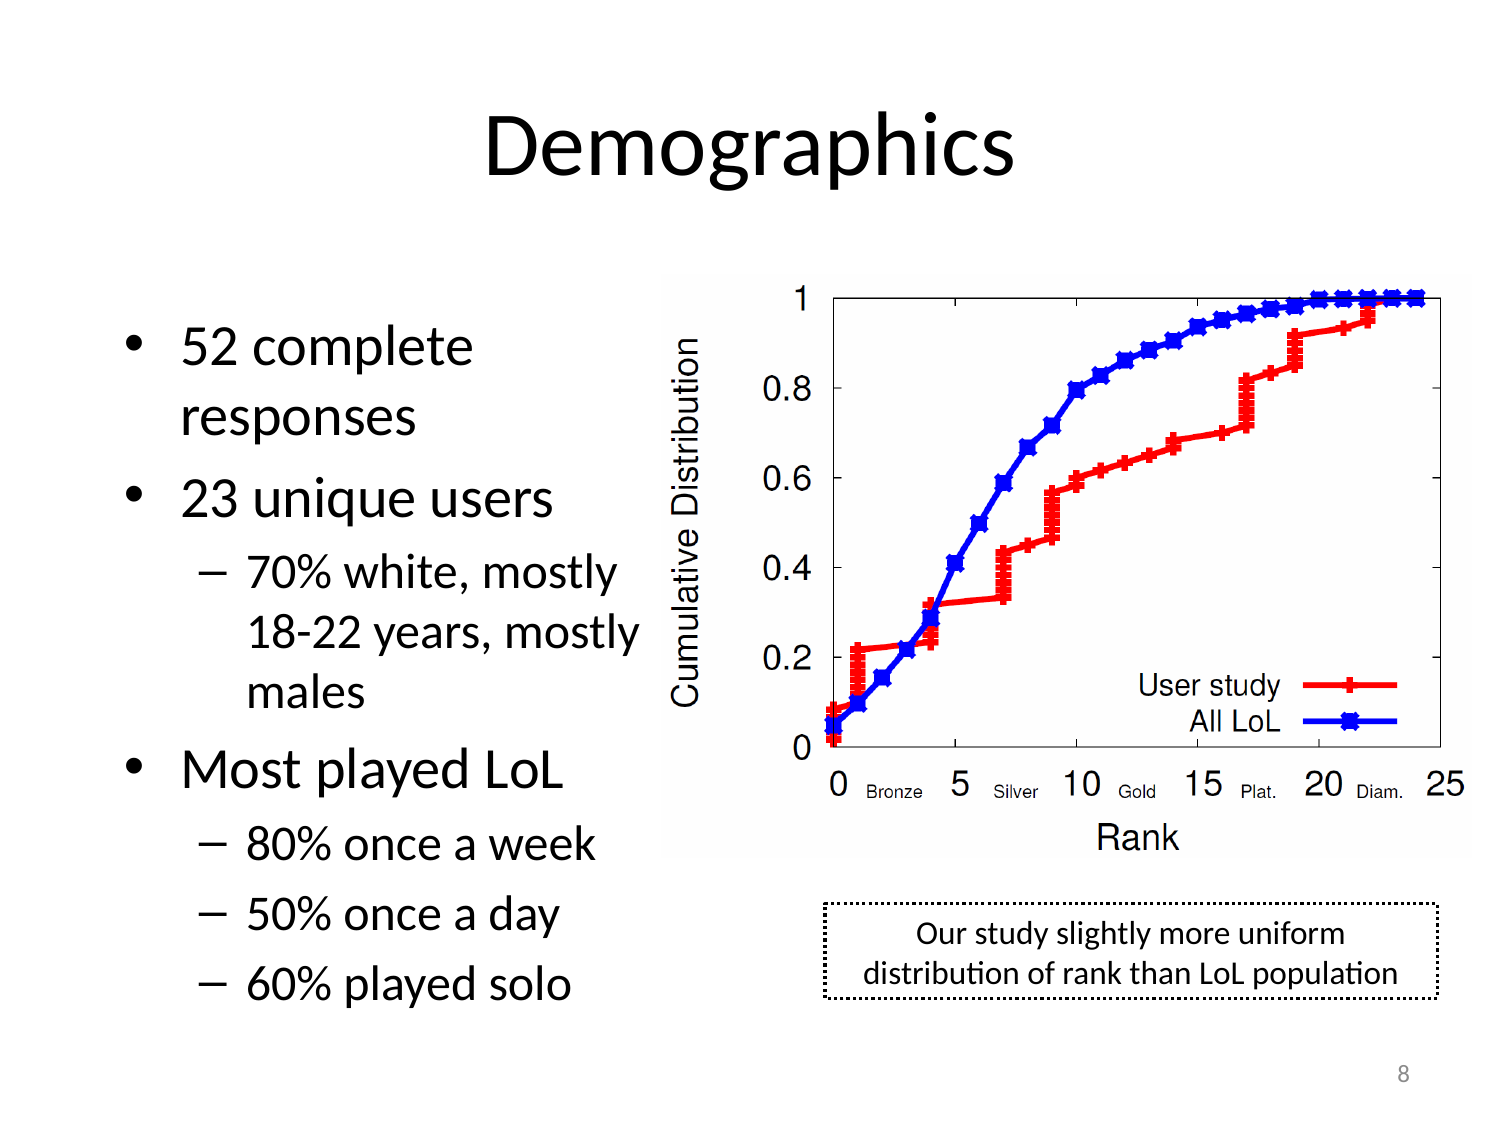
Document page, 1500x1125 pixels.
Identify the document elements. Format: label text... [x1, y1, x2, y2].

title Demographics [75, 45, 1425, 233]
text_box Our study slightly more uniform distribution of rank than LoL population [824, 903, 1438, 999]
slide_number 8 [1074, 1042, 1425, 1103]
list 52 complete responses 23 unique users 70% white, mostly 18-22 years, mostly males Most played LoL 80% once a week 50% once a day 60% played solo [108, 299, 659, 1043]
picture [660, 274, 1472, 858]
